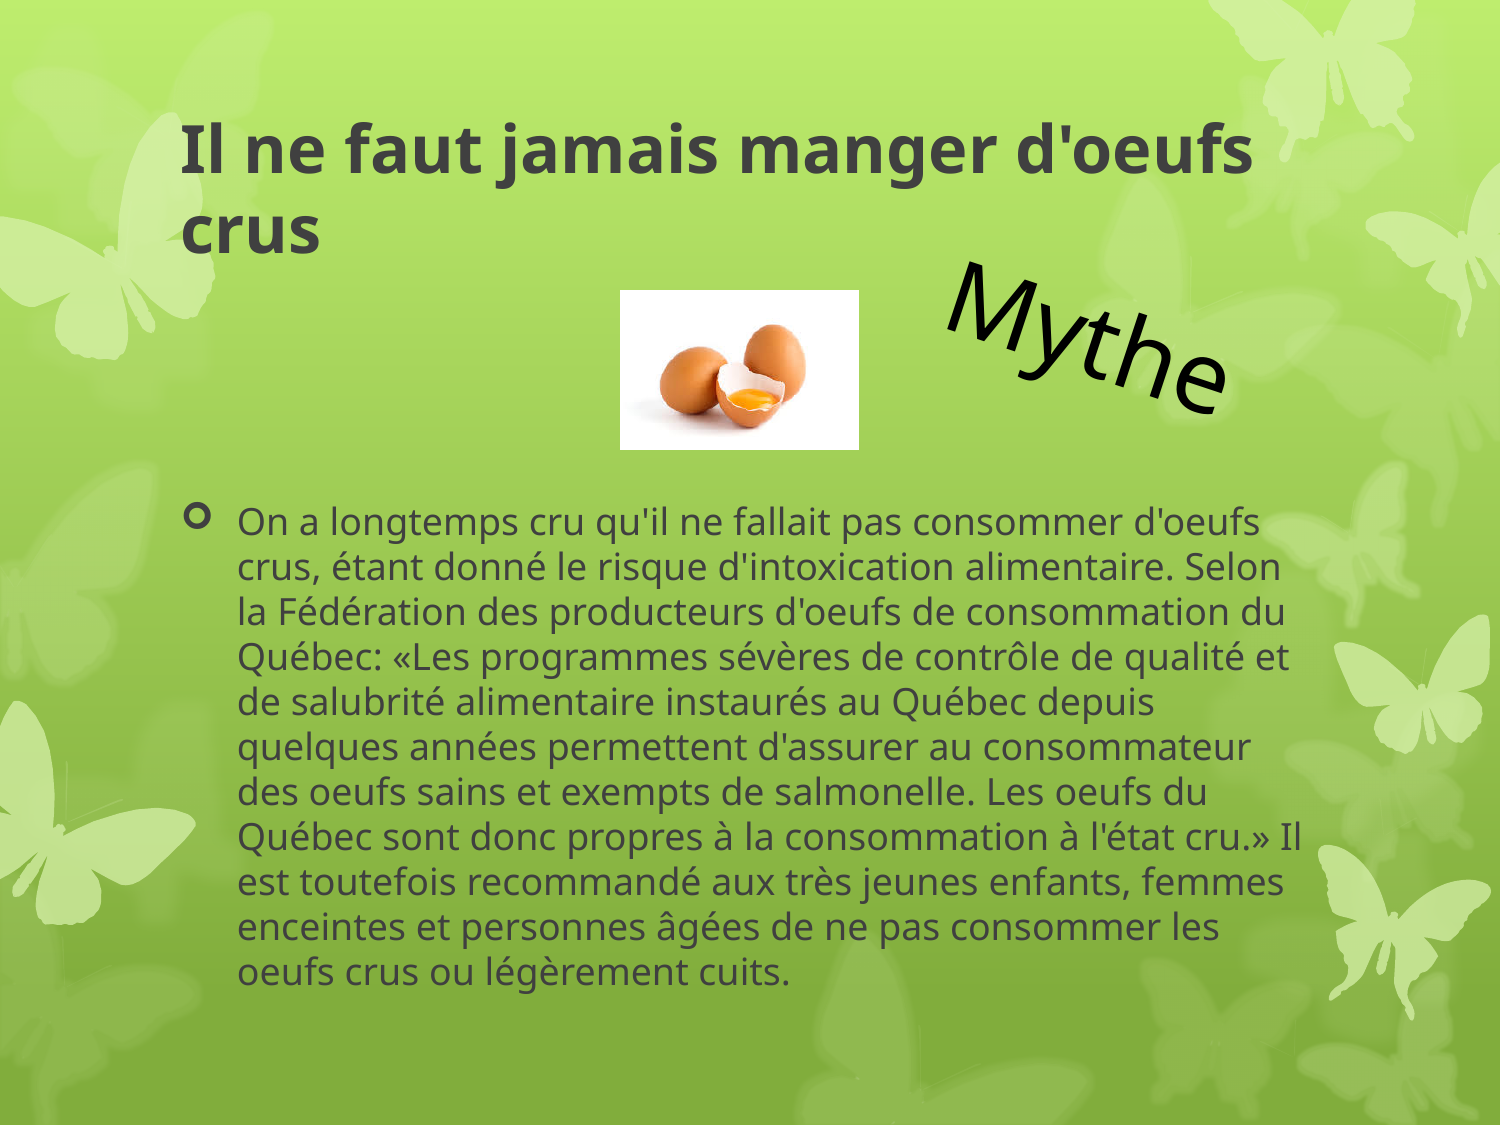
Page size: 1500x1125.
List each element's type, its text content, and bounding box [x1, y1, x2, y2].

picture [619, 290, 859, 450]
title Il ne faut jamais manger d'oeufs crus [165, 110, 1335, 263]
text_box Mythe [915, 219, 1318, 467]
list On a longtemps cru qu'il ne fallait pas consommer d'oeufs crus, étant donné le risque d'intoxication alimentaire. Selon la Fédération des producteurs d'oeufs de consommation du Québec: «Les programmes sévères de contrôle de qualité et de salubrité alimentaire instaurés au Québec depuis quelques années permettent d'assurer au consommateur des oeufs sains et exempts de salmonelle. Les oeufs du Québec sont donc propres à la consommation à l'état cru.» Il est toutefois recommandé aux très jeunes enfants, femmes enceintes et personnes âgées de ne pas consommer les oeufs crus ou légèrement cuits. [165, 432, 1335, 1059]
